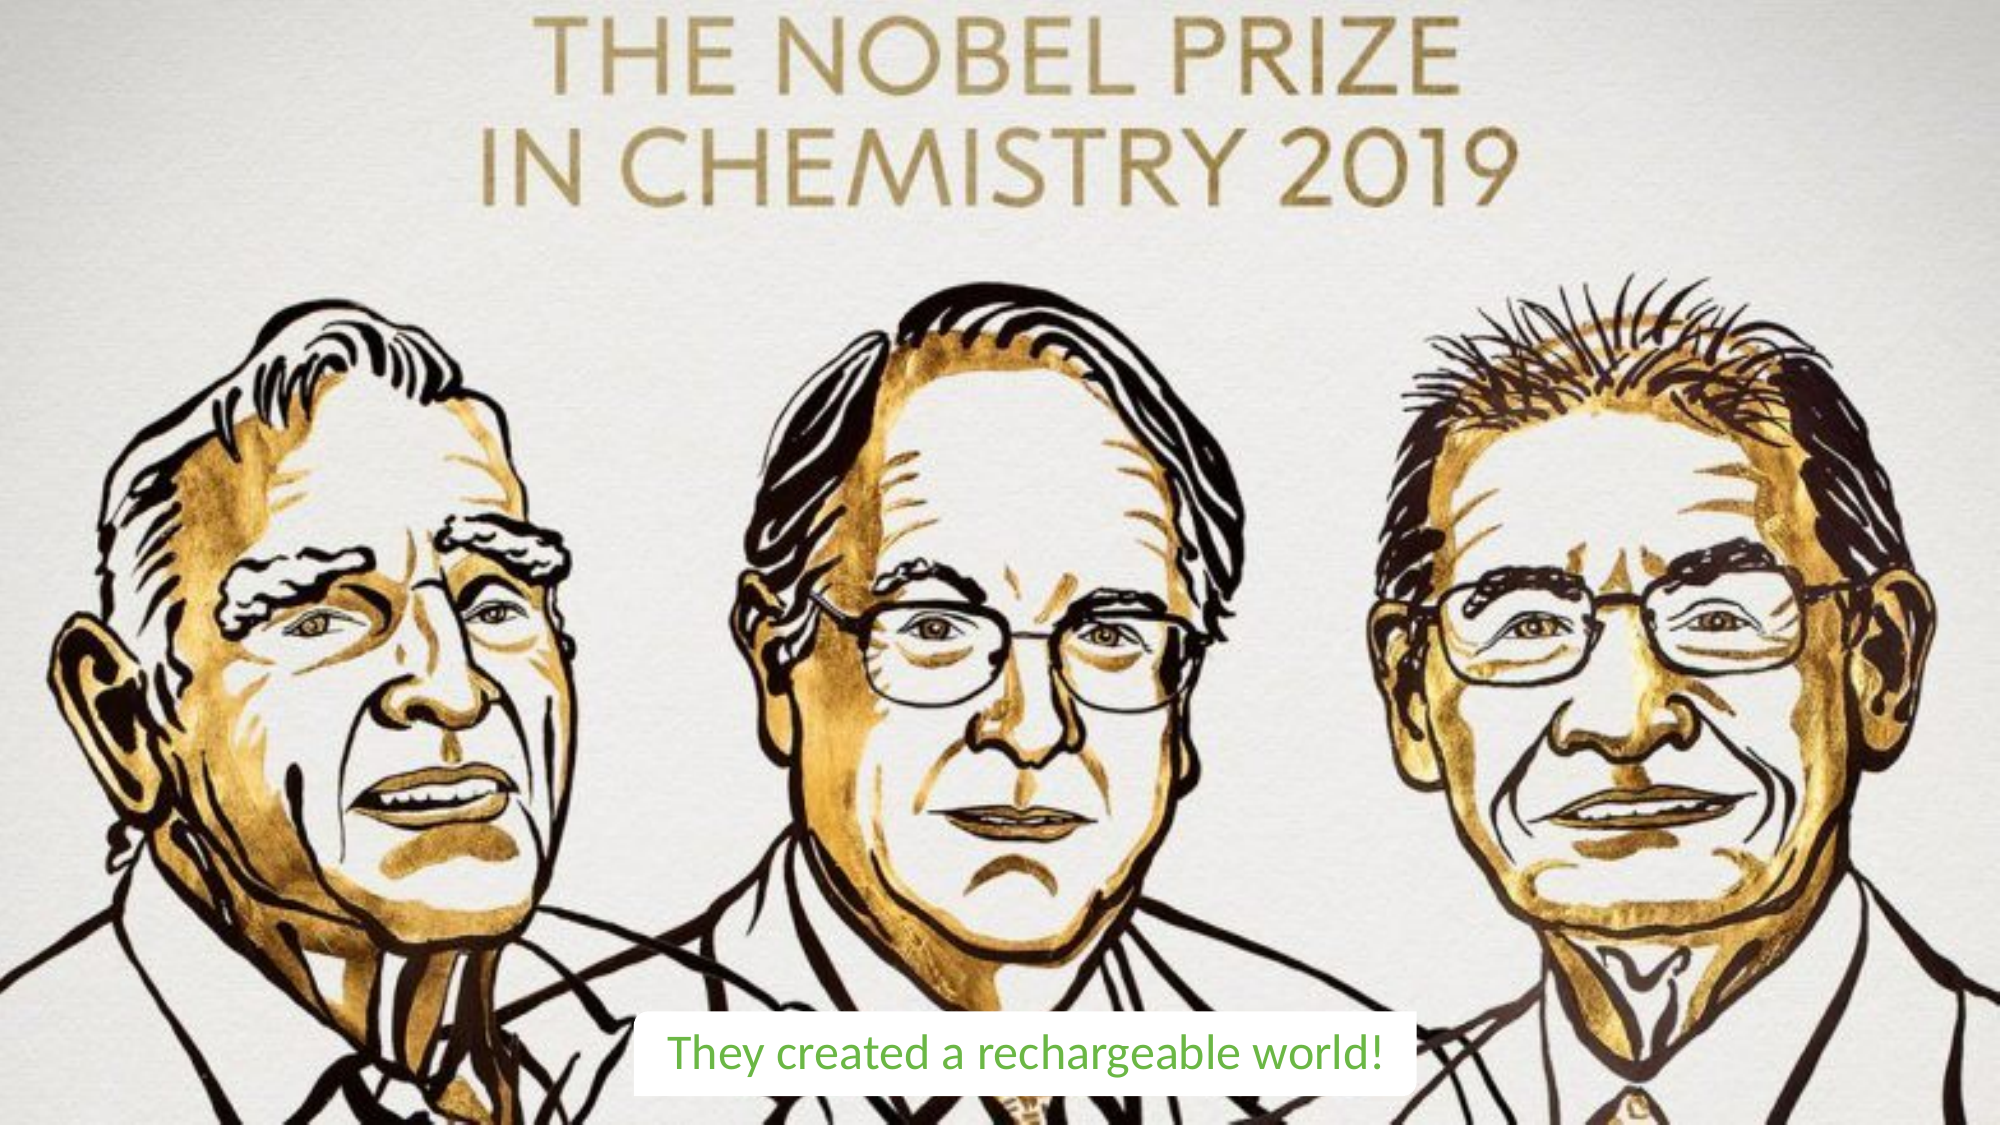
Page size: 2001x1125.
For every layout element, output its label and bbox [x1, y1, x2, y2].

text_box [633, 1011, 1417, 1098]
picture [0, 0, 2000, 1125]
